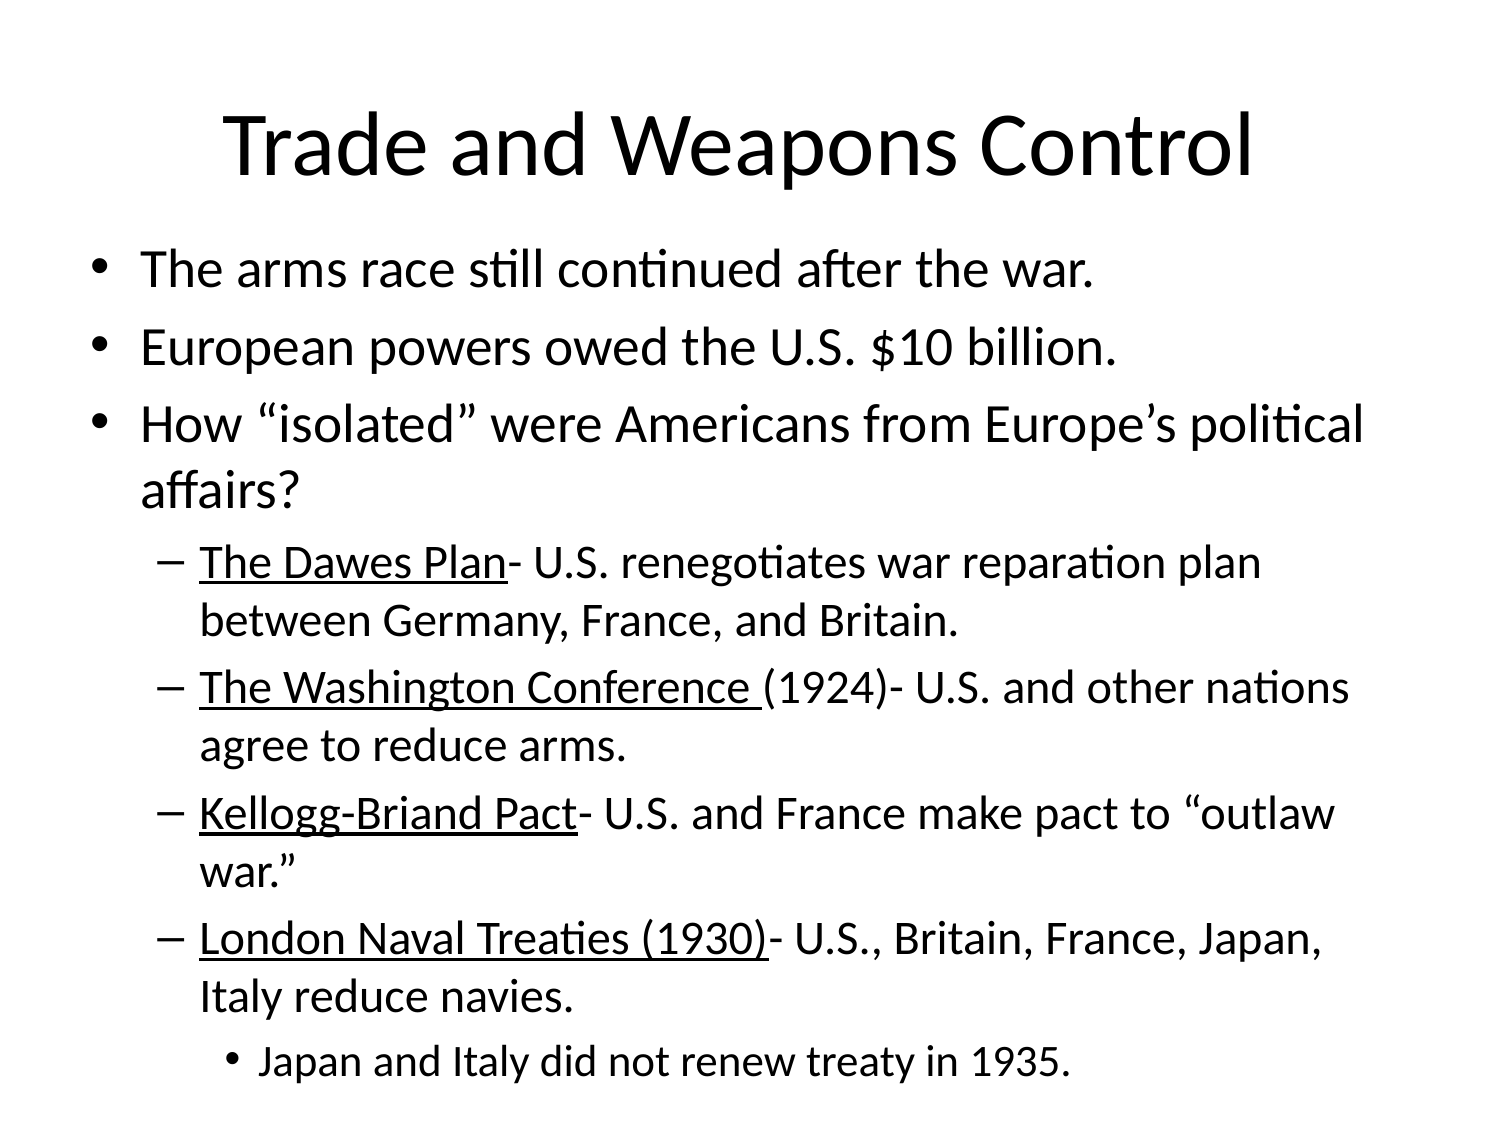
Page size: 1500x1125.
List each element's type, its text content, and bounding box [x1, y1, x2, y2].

list The arms race still continued after the war. European powers owed the U.S. $10 billion. How “isolated” were Americans from Europe’s political affairs? The Dawes Plan- U.S. renegotiates war reparation plan between Germany, France, and Britain. The Washington Conference (1924)- U.S. and other nations agree to reduce arms. Kellogg-Briand Pact- U.S. and France make pact to “outlaw war.” London Naval Treaties (1930)- U.S., Britain, France, Japan, Italy reduce navies. Japan and Italy did not renew treaty in 1935. [75, 224, 1425, 1100]
title Trade and Weapons Control [75, 45, 1425, 224]
